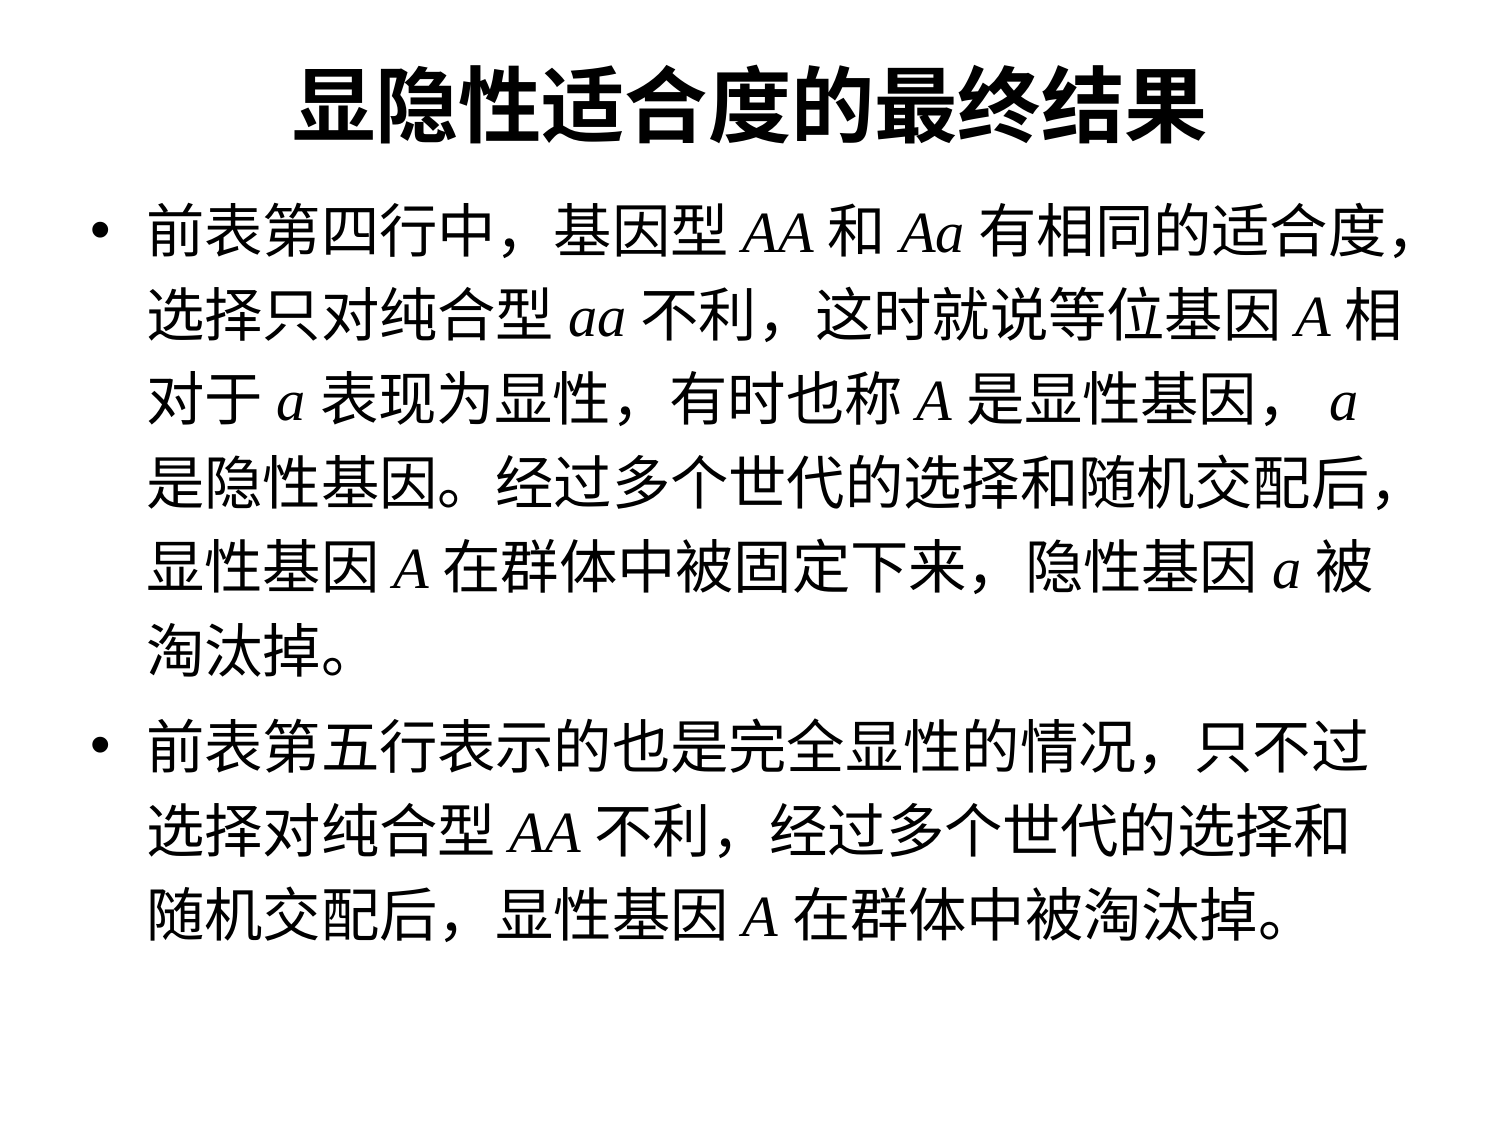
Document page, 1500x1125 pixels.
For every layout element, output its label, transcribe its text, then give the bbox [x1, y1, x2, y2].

title 显隐性适合度的最终结果 [75, 45, 1425, 161]
list 前表第四行中，基因型AA和Aa有相同的适合度，选择只对纯合型aa不利，这时就说等位基因A相对于a表现为显性，有时也称A是显性基因，a是隐性基因。经过多个世代的选择和随机交配后，显性基因A在群体中被固定下来，隐性基因a被淘汰掉。 前表第五行表示的也是完全显性的情况，只不过选择对纯合型AA不利，经过多个世代的选择和随机交配后，显性基因A在群体中被淘汰掉。 [75, 172, 1425, 916]
